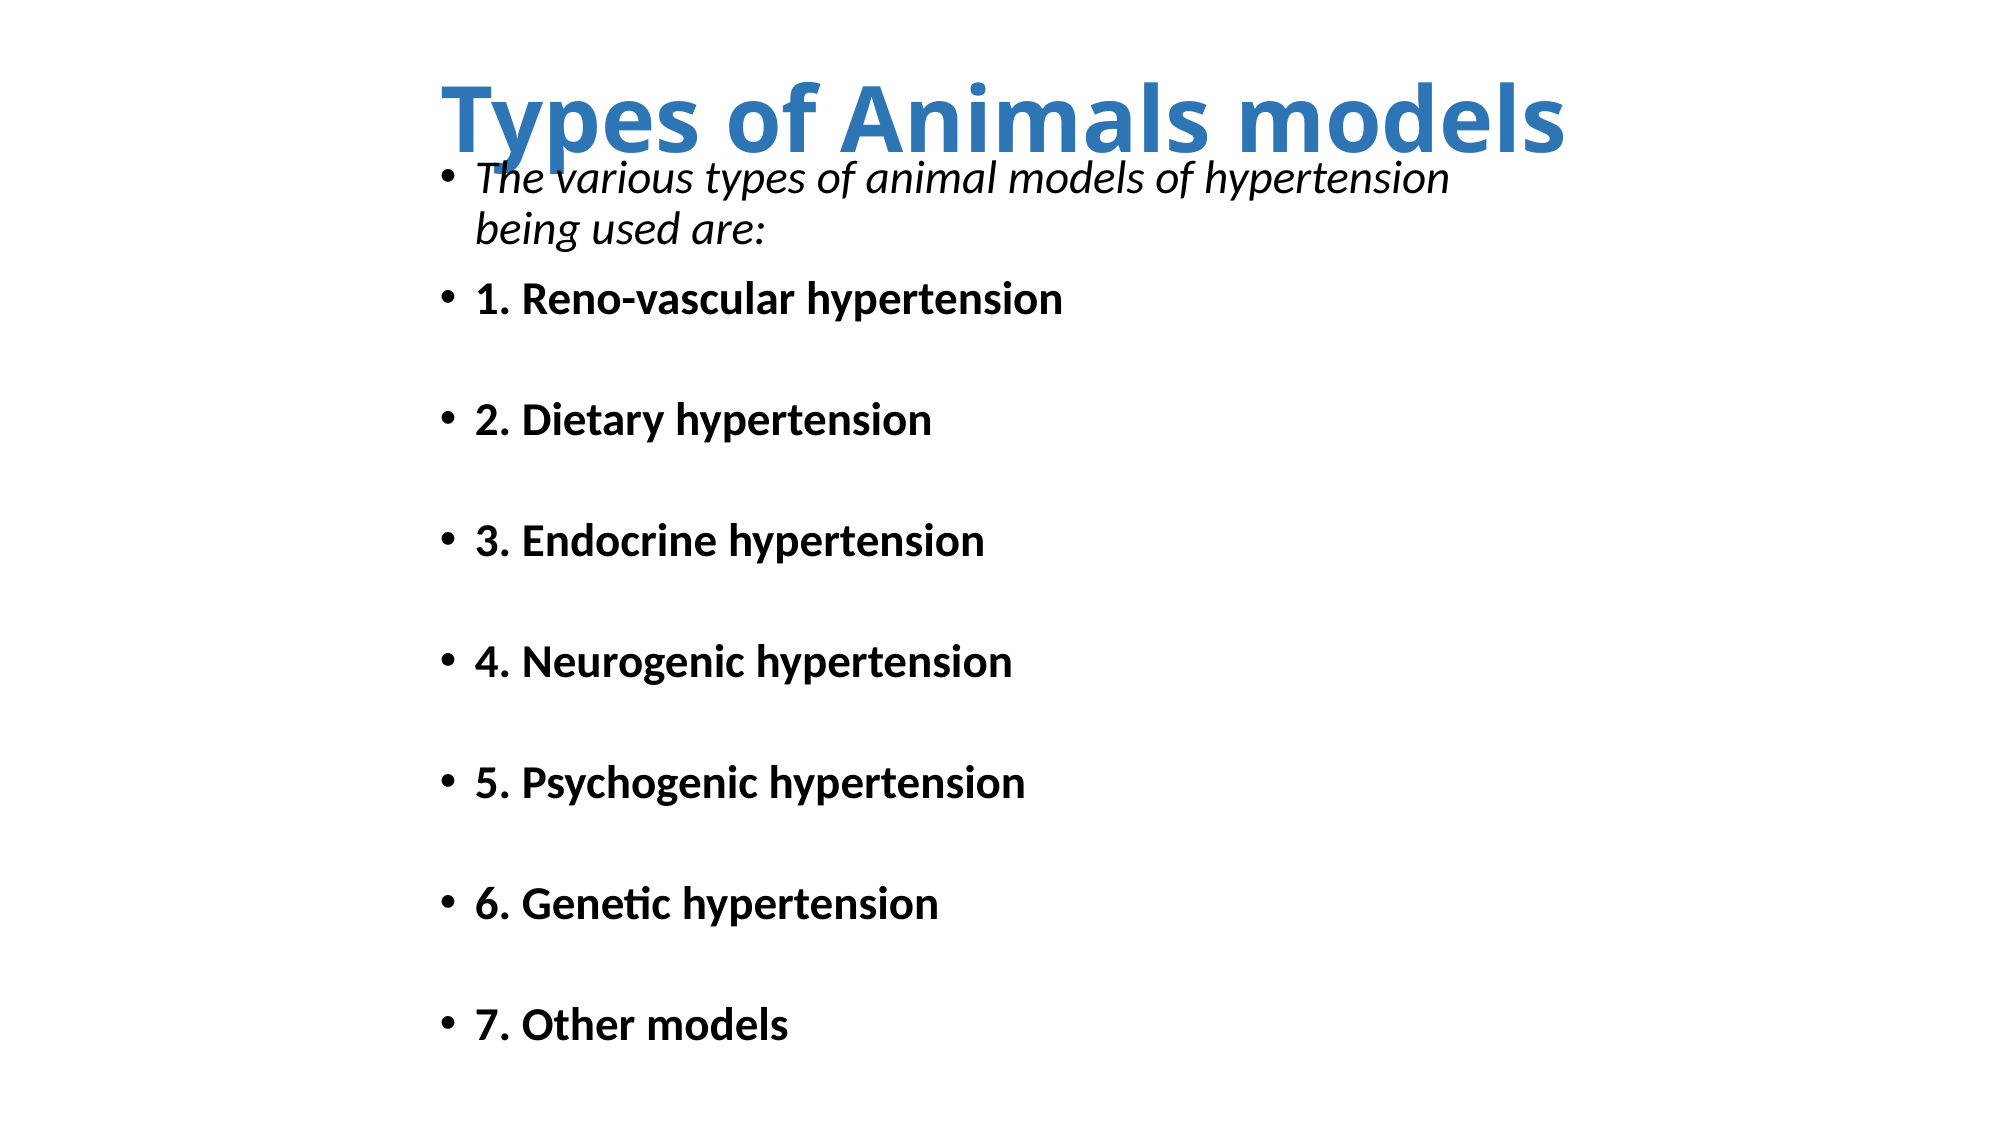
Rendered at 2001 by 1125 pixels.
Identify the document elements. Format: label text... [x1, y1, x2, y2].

list The various types of animal models of hypertension being used are: 1. Reno-vascular hypertension 2. Dietary hypertension 3. Endocrine hypertension 4. Neurogenic hypertension 5. Psychogenic hypertension 6. Genetic hypertension 7. Other models [424, 145, 1888, 1125]
title Types of Animals models [425, 20, 1888, 145]
